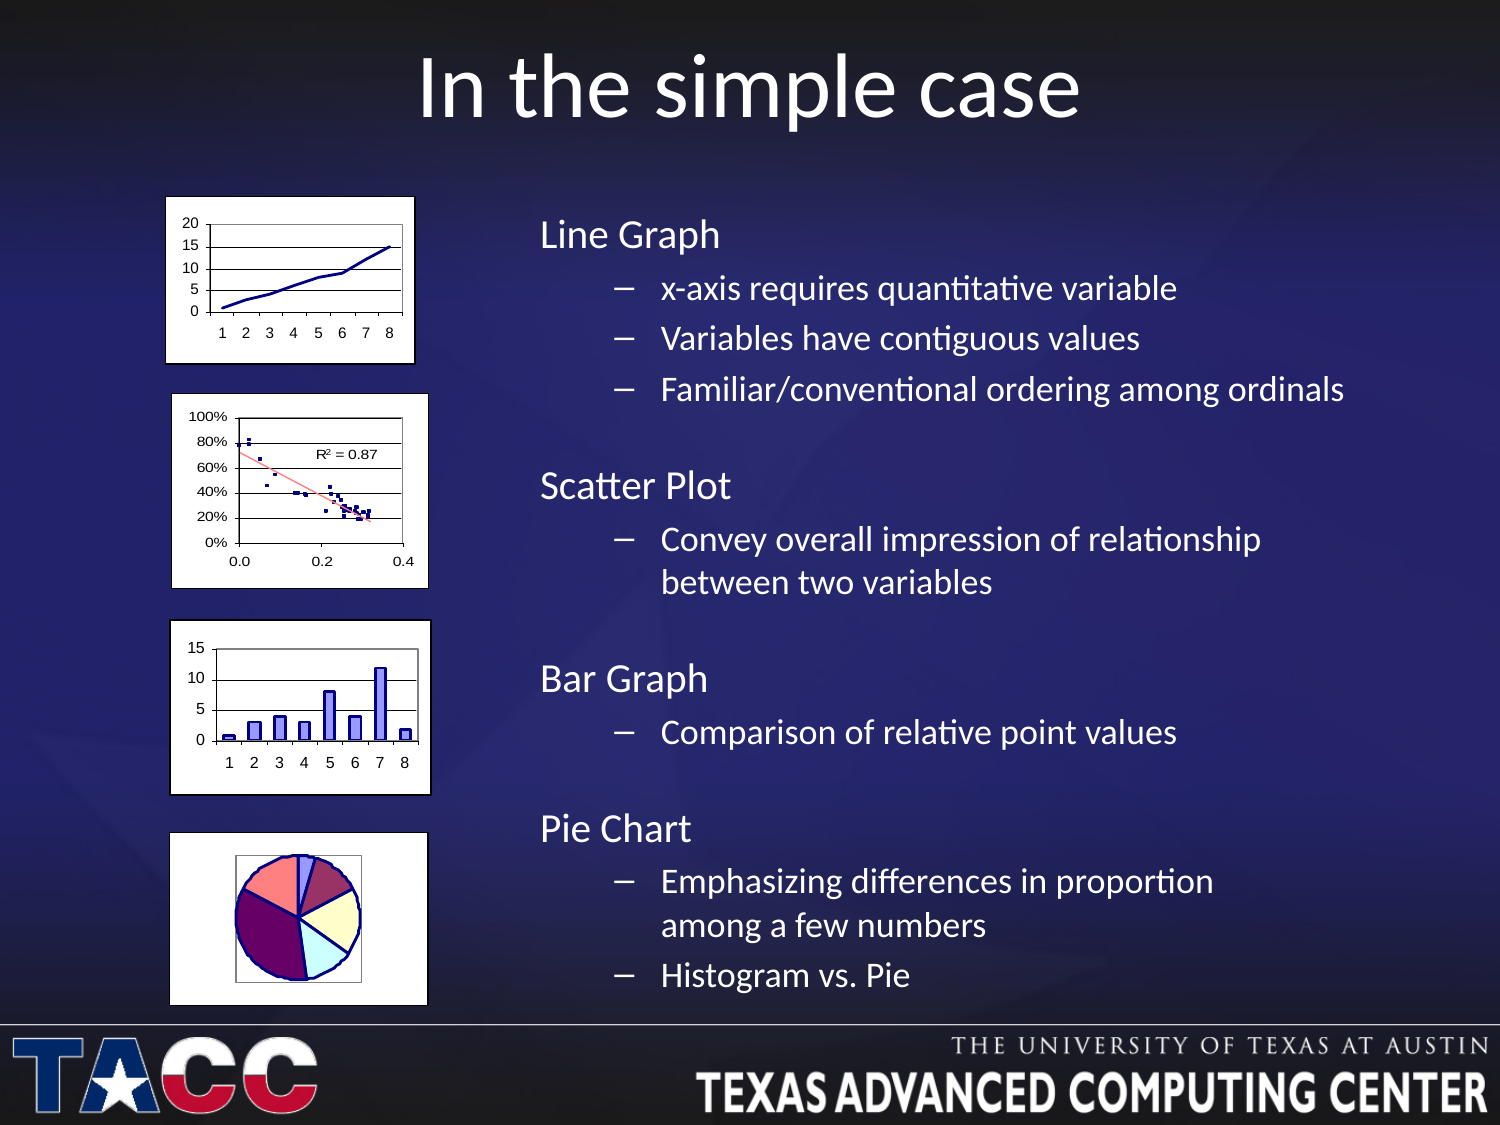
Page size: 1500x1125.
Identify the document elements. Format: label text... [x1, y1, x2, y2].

title In the simple case [75, 0, 1425, 163]
list Line Graph x-axis requires quantitative variable Variables have contiguous values Familiar/conventional ordering among ordinals Scatter Plot Convey overall impression of relationship between two variables Bar Graph Comparison of relative point values Pie Chart Emphasizing differences in proportion among a few numbers Histogram vs. Pie [525, 200, 1473, 1013]
picture [0, 0, 1500, 1125]
